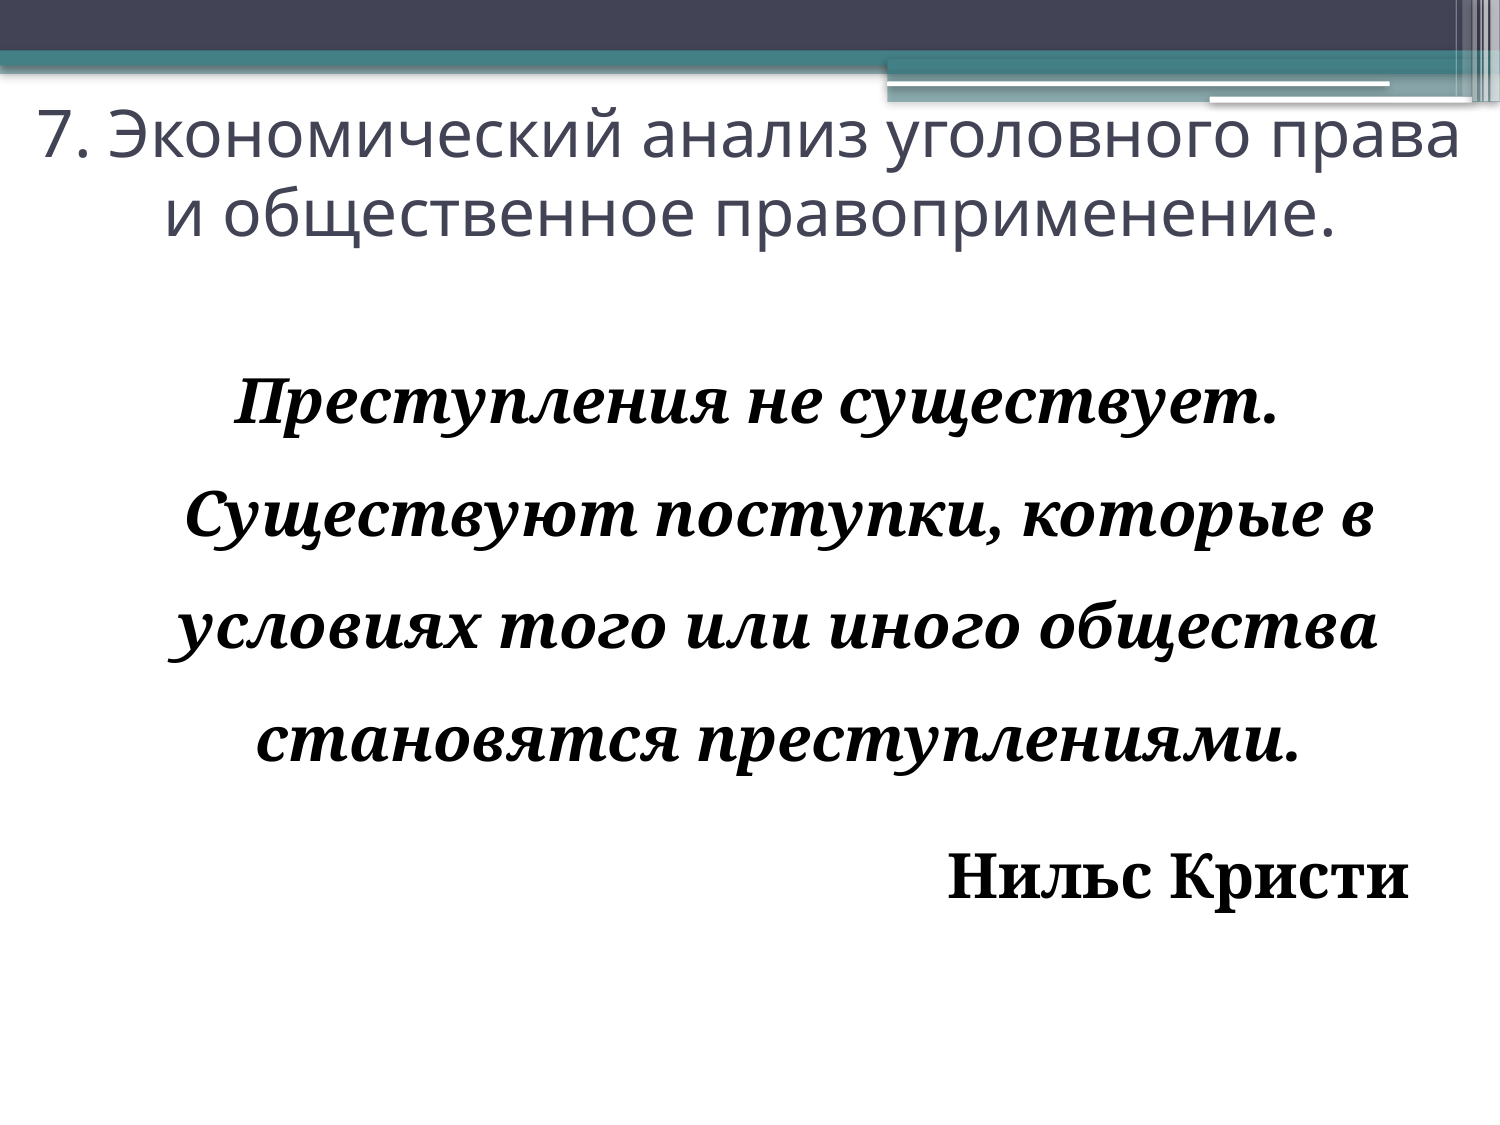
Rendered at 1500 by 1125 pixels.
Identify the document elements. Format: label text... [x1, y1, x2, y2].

list Преступления не существует. Существуют поступки, которые в условиях того или иного общества становятся преступлениями. Нильс Кристи [74, 316, 1426, 1102]
title 7. Экономический анализ уголовного права и общественное правоприменение. [0, 82, 1500, 258]
